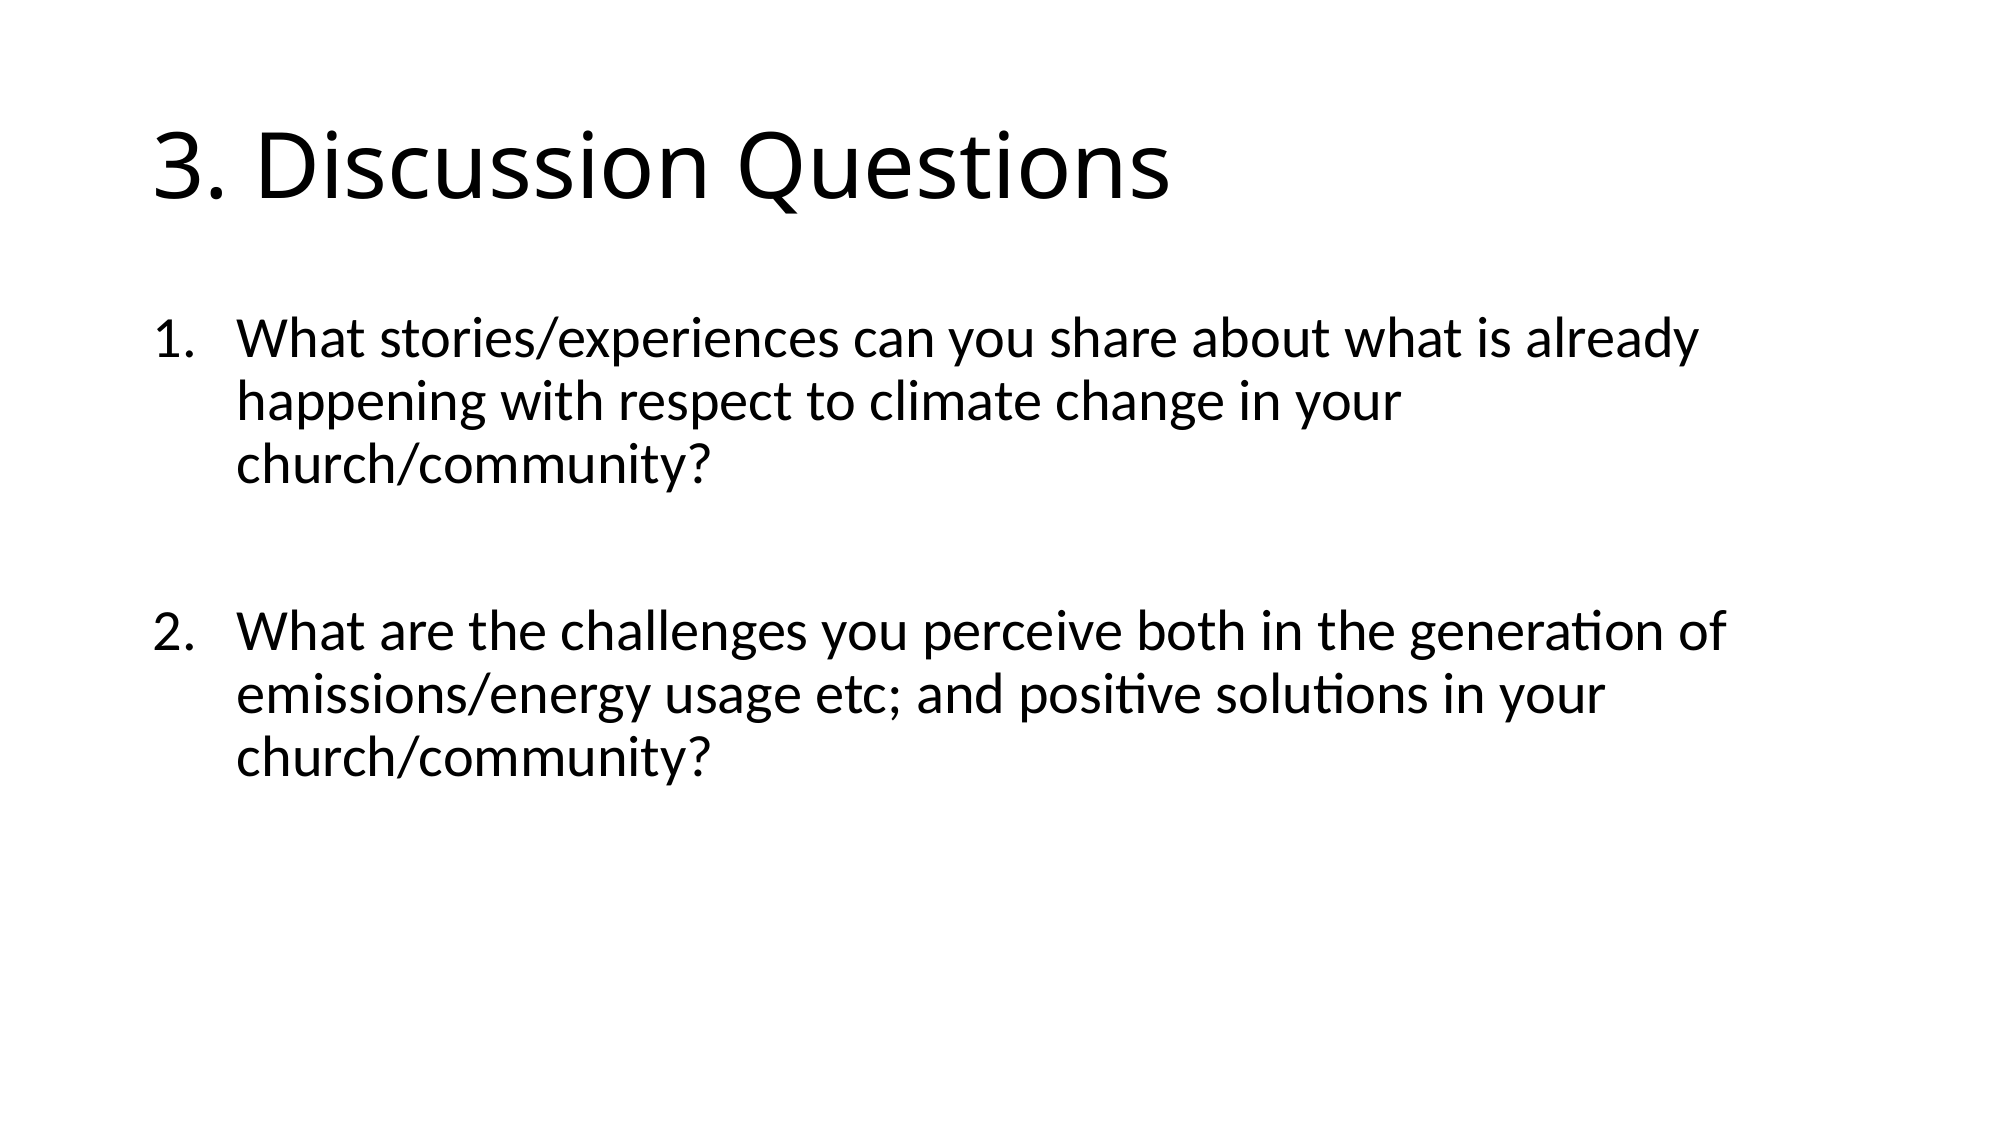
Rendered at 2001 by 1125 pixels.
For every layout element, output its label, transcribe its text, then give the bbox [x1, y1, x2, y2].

title 3. Discussion Questions [137, 59, 1863, 278]
list What stories/experiences can you share about what is already happening with respect to climate change in your church/community? What are the challenges you perceive both in the generation of emissions/energy usage etc; and positive solutions in your church/community? [137, 299, 1863, 1014]
